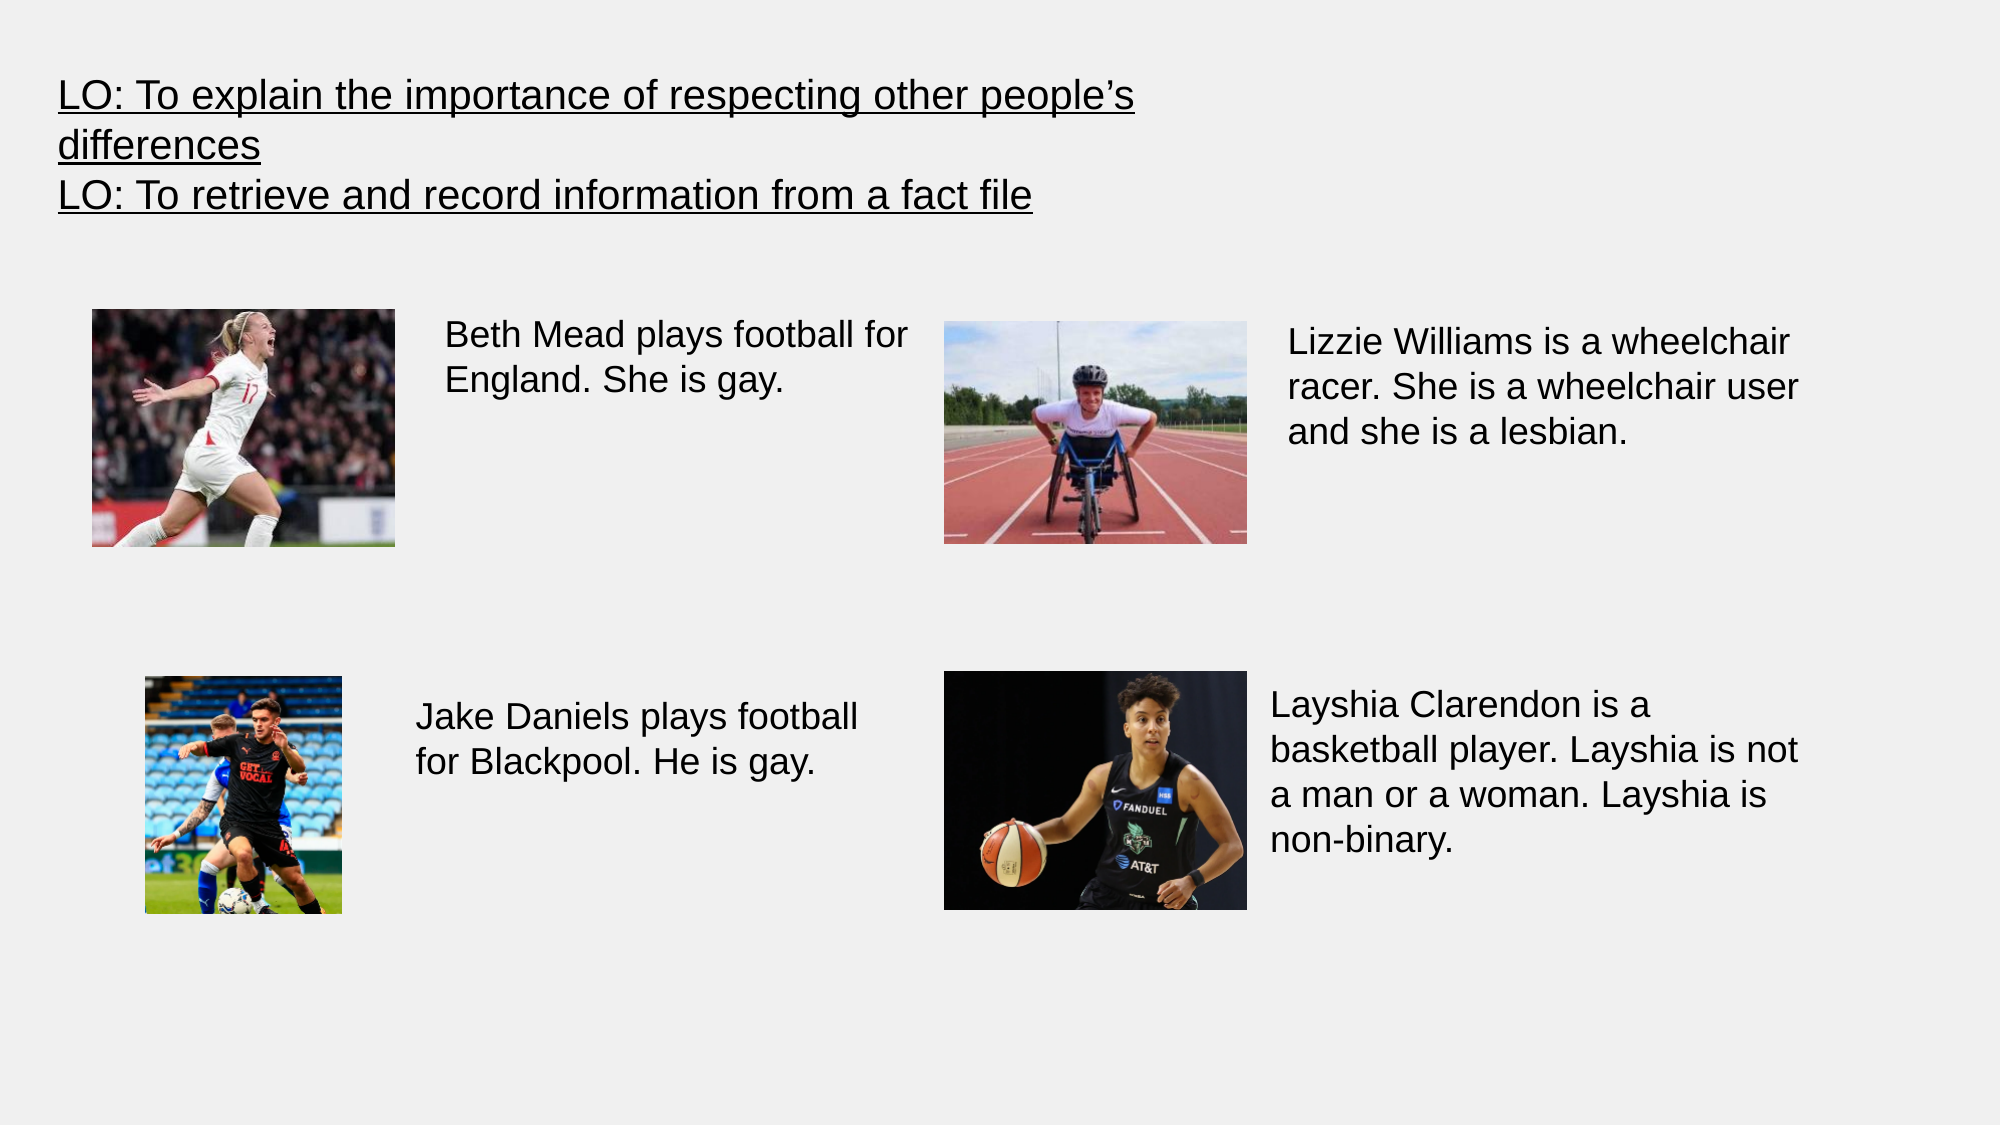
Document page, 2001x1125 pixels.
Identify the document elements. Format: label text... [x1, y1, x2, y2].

picture [91, 308, 395, 547]
text_box Beth Mead plays football for England. She is gay. [429, 302, 936, 408]
text_box Layshia Clarendon is a basketball player. Layshia is not a man or a woman. Layshia is non-binary. [1255, 672, 1821, 868]
text_box LO: To explain the importance of respecting other people’s differences LO: To retrieve and record information from a fact file [42, 60, 1247, 226]
picture [944, 671, 1247, 910]
text_box Lizzie Williams is a wheelchair racer. She is a wheelchair user and she is a lesbian. [1272, 309, 1821, 459]
text_box Jake Daniels plays football for Blackpool. He is gay. [400, 684, 907, 790]
picture [145, 676, 342, 914]
picture [944, 321, 1247, 544]
